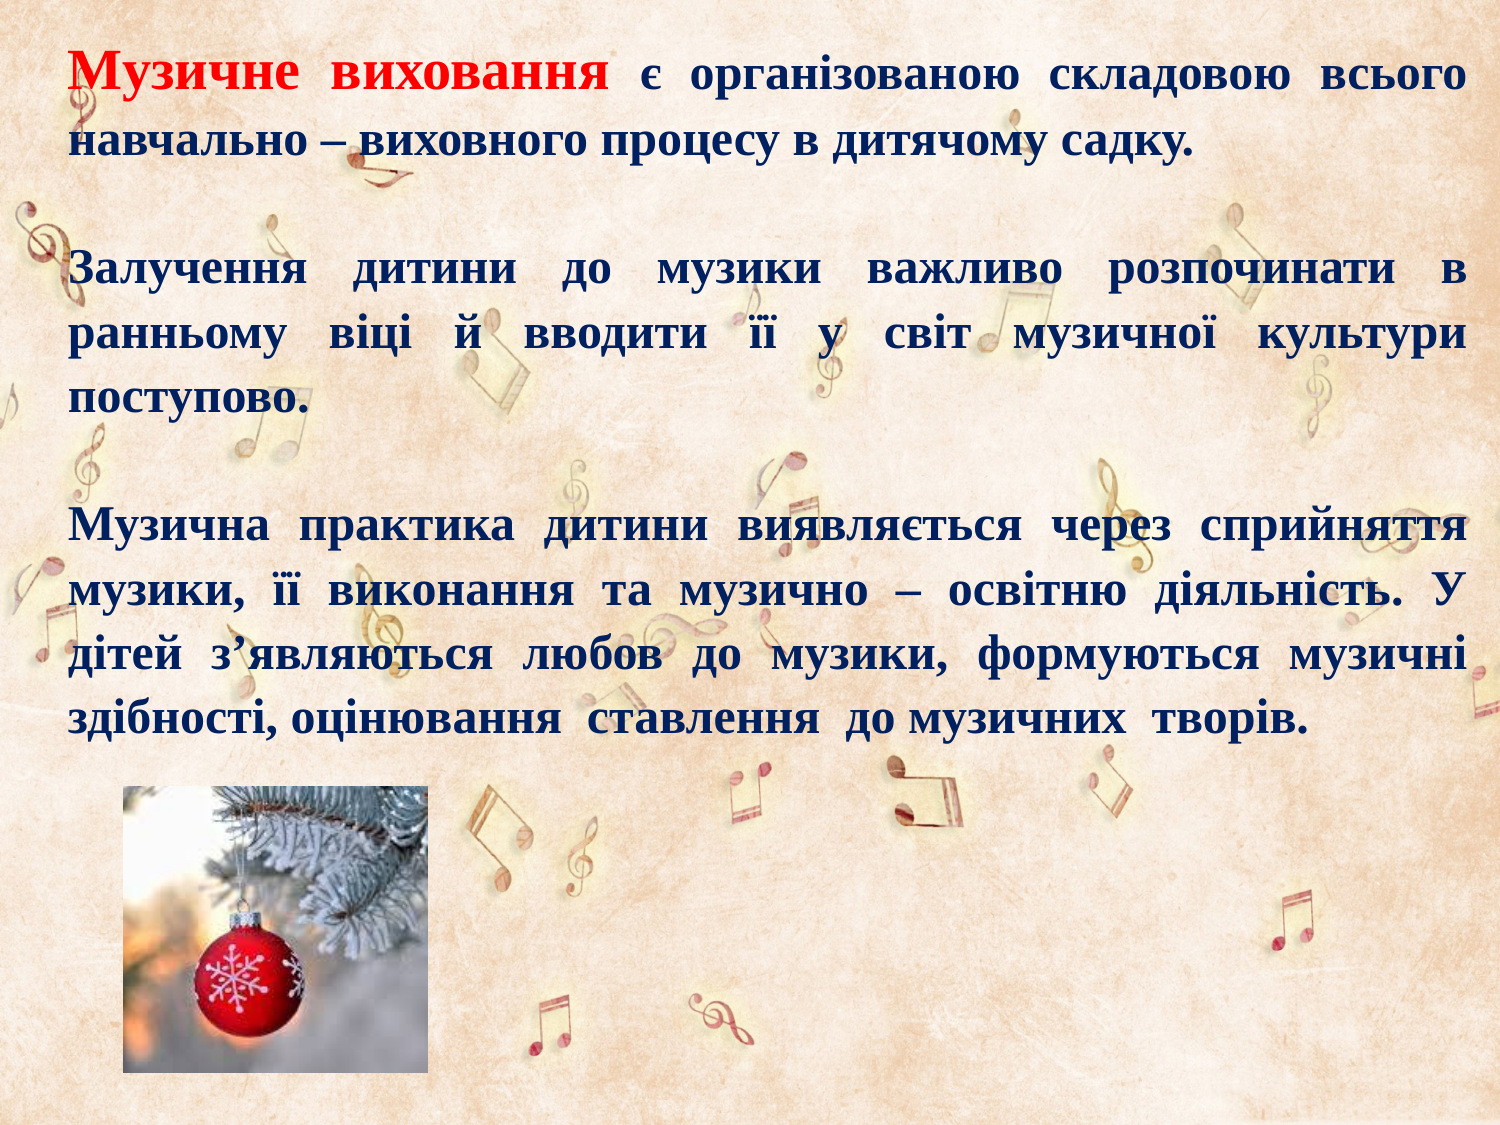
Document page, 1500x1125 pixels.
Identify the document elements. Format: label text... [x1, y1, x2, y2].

picture [0, 0, 1500, 1125]
text_box Музичне виховання є організованою складовою всього навчально – виховного процесу в дитячому садку. Залучення дитини до музики важливо розпочинати в ранньому віці й вводити її у світ музичної культури поступово. Музична практика дитини виявляється через сприйняття музики, її виконання та музично – освітню діяльність. У дітей з’являються любов до музики, формуються музичні здібності, оцінювання ставлення до музичних творів. [53, 19, 1483, 751]
